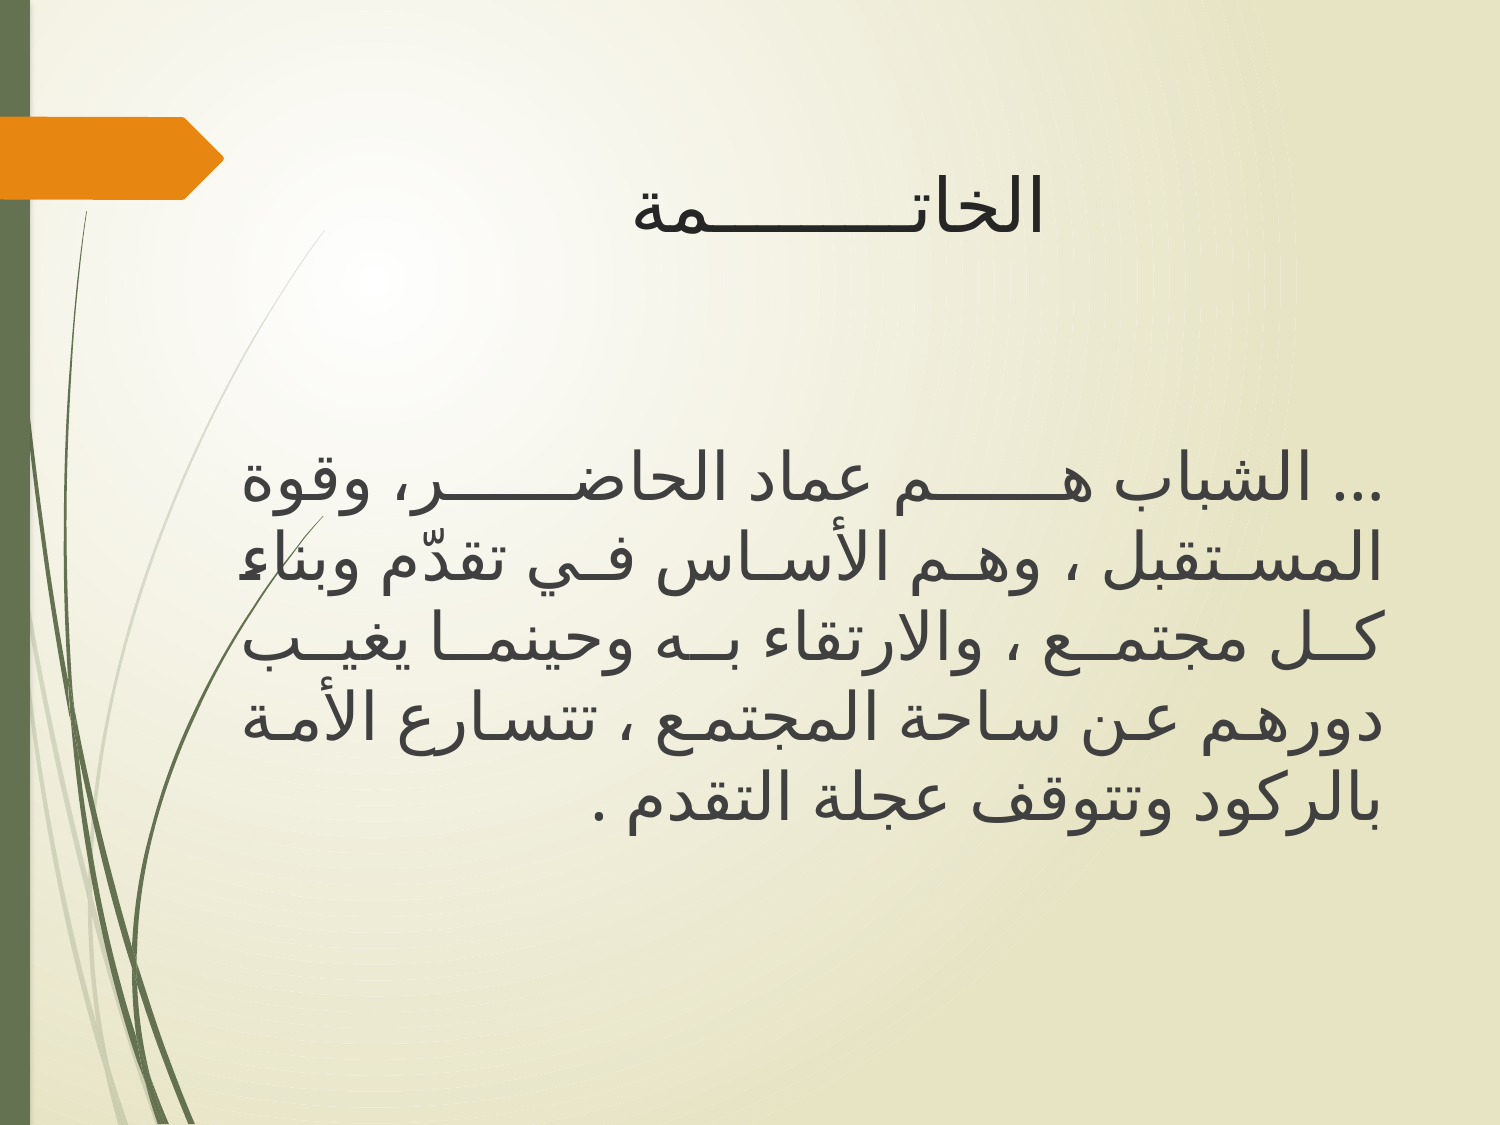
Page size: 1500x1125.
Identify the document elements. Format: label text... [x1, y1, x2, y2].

list … الشباب هم عماد الحاضر، وقوة المستقبل ، وهم الأساس في تقدّم وبناء كل مجتمع ، والارتقاء به وحينما يغيب دورهم عن ساحة المجتمع ، تتسارع الأمة بالركود وتتوقف عجلة التقدم . [225, 324, 1400, 963]
title الخاتـــــــــمة [298, 149, 1380, 324]
